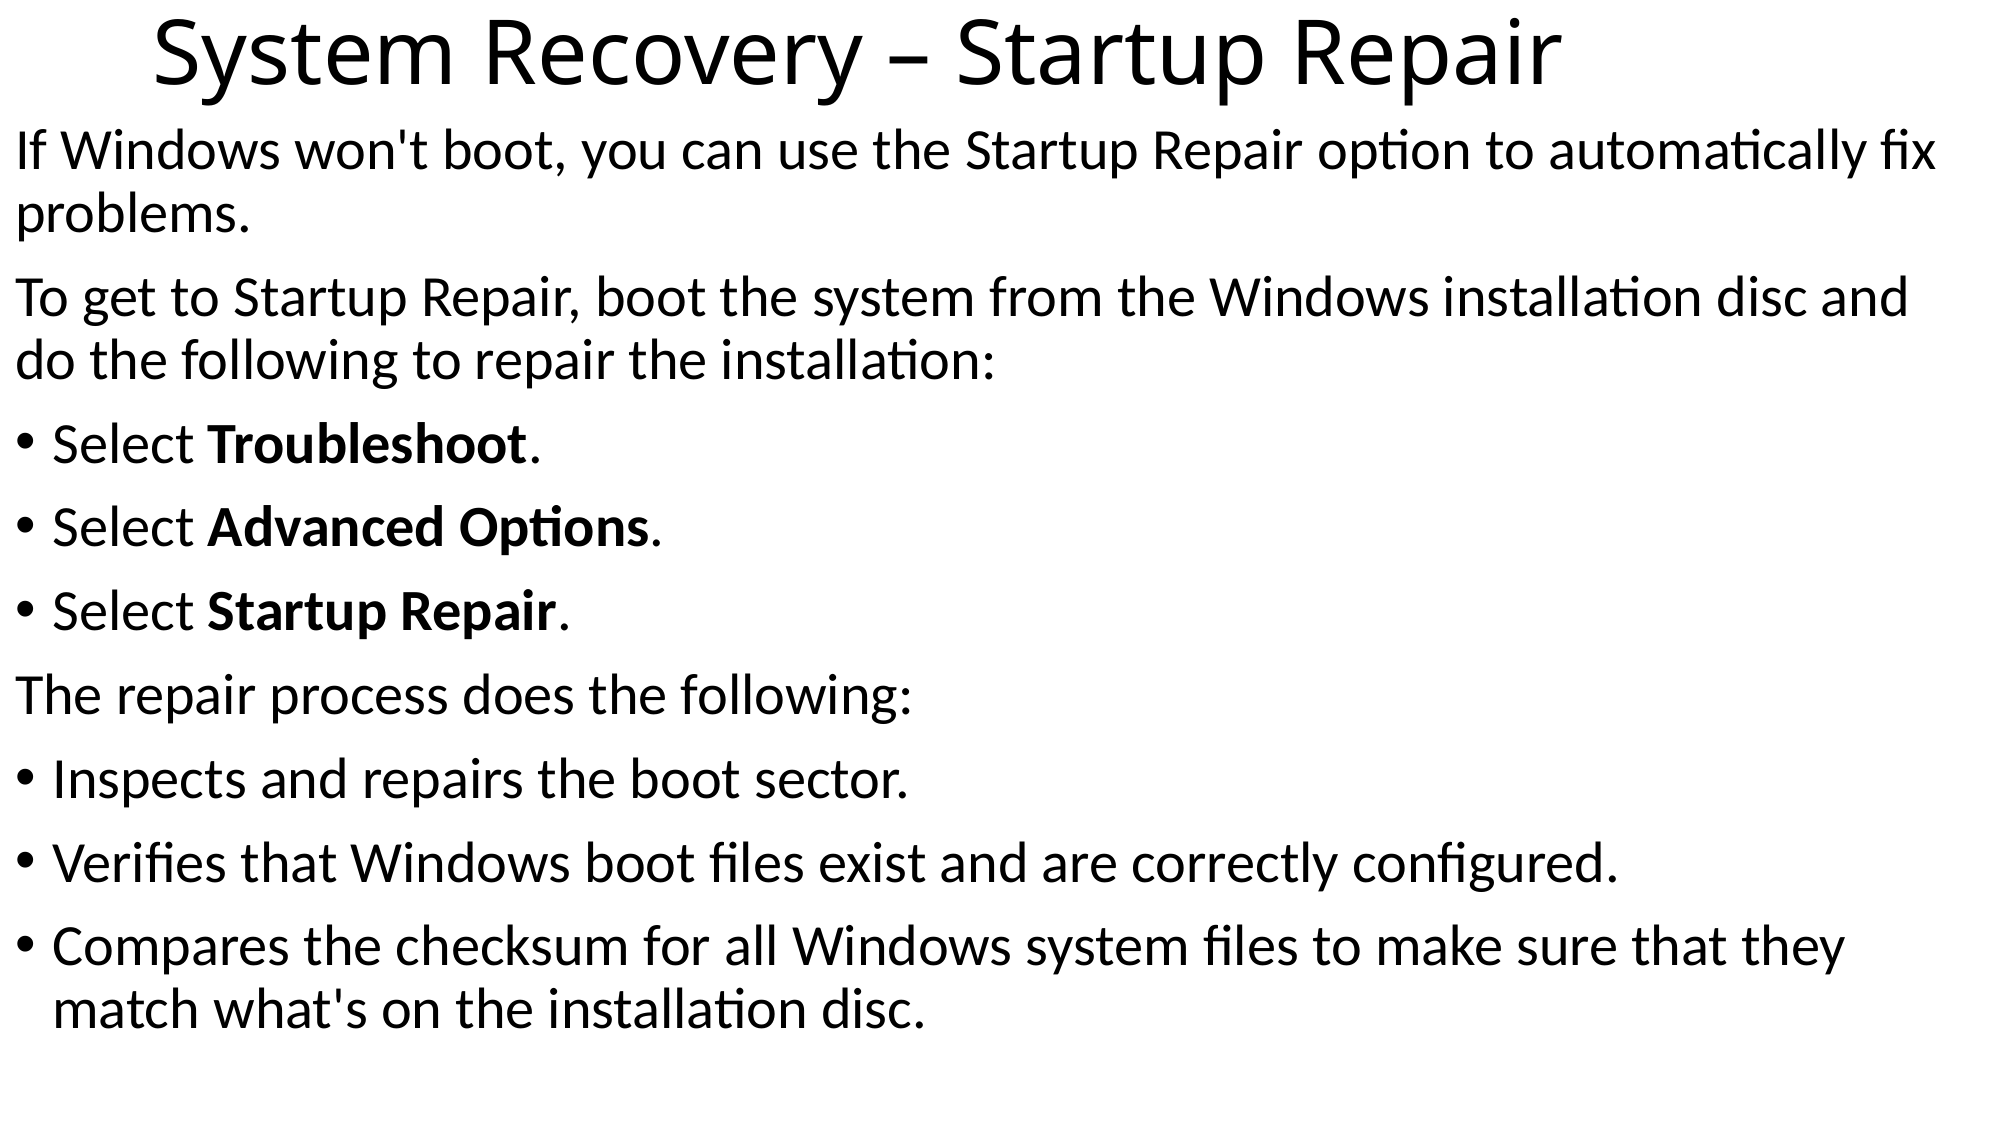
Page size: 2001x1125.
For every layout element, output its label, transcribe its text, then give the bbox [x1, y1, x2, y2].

list If Windows won't boot, you can use the Startup Repair option to automatically fix problems. To get to Startup Repair, boot the system from the Windows installation disc and do the following to repair the installation: Select Troubleshoot. Select Advanced Options. Select Startup Repair. The repair process does the following: Inspects and repairs the boot sector. Verifies that Windows boot files exist and are correctly configured. Compares the checksum for all Windows system files to make sure that they match what's on the installation disc. [0, 111, 2000, 1125]
title System Recovery – Startup Repair [137, 0, 1863, 111]
